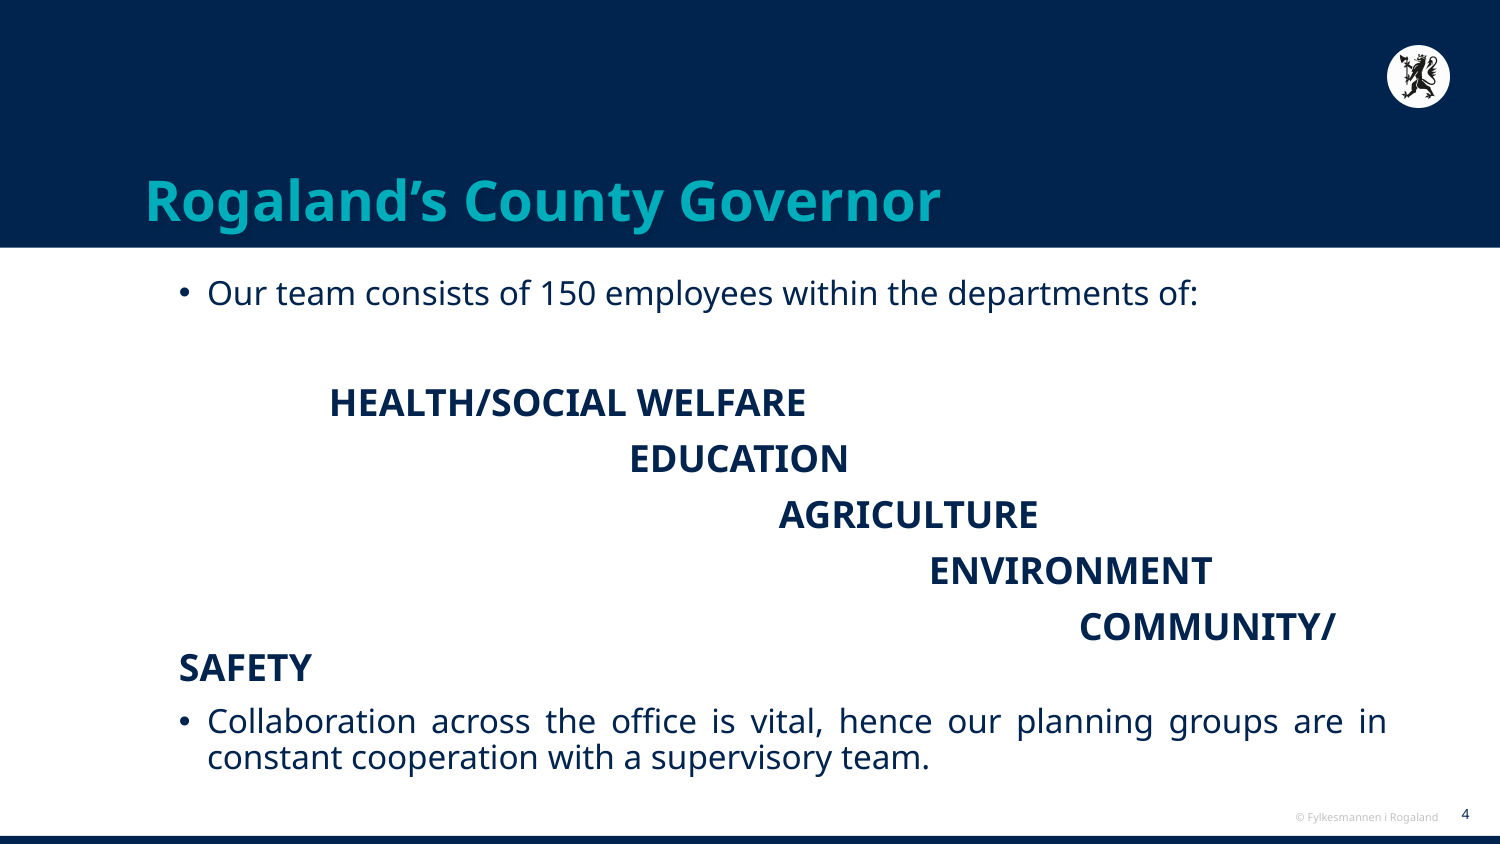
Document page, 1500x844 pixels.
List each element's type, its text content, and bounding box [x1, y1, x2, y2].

text_box Rogaland’s County Governor [129, 107, 1371, 240]
text_box Our team consists of 150 employees within the departments of: HEALTH/SOCIAL WELFARE EDUCATION AGRICULTURE ENVIRONMENT COMMUNITY/SAFETY Collaboration across the office is vital, hence our planning groups are in constant cooperation with a supervisory team. [164, 268, 1405, 801]
picture [1387, 45, 1450, 108]
